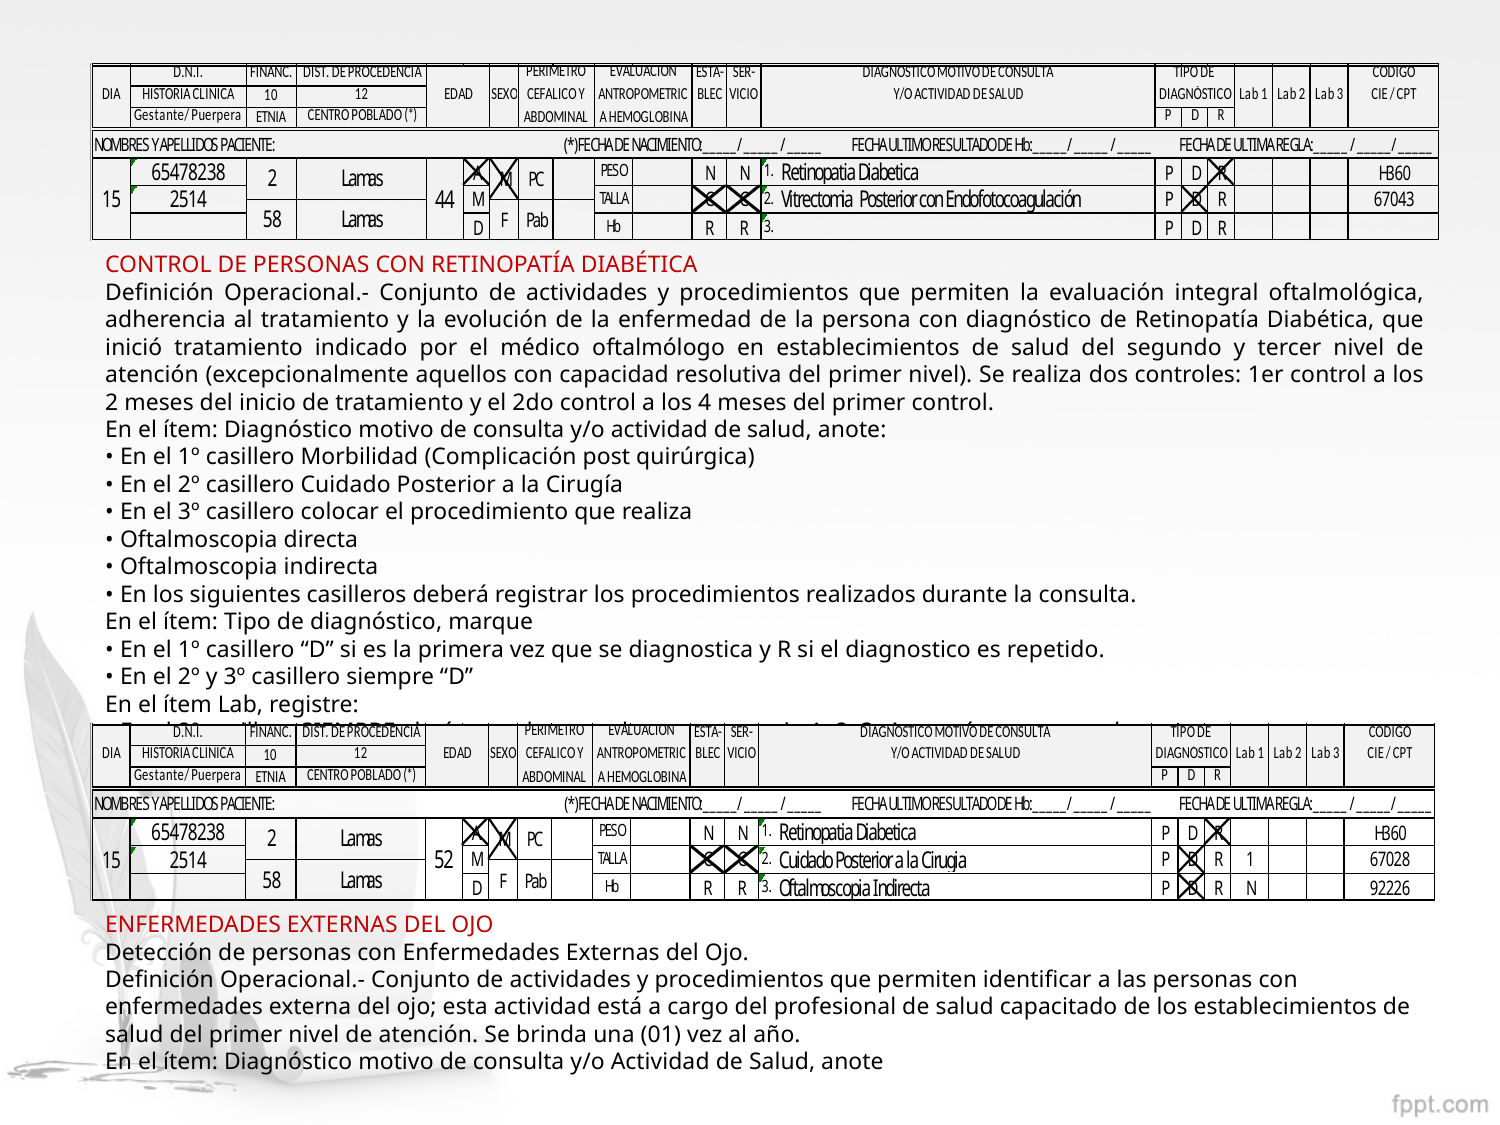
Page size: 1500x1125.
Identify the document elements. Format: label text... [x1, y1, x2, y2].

text_box CONTROL DE PERSONAS CON RETINOPATÍA DIABÉTICA Definición Operacional.- Conjunto de actividades y procedimientos que permiten la evaluación integral oftalmológica, adherencia al tratamiento y la evolución de la enfermedad de la persona con diagnóstico de Retinopatía Diabética, que inició tratamiento indicado por el médico oftalmólogo en establecimientos de salud del segundo y tercer nivel de atención (excepcionalmente aquellos con capacidad resolutiva del primer nivel). Se realiza dos controles: 1er control a los 2 meses del inicio de tratamiento y el 2do control a los 4 meses del primer control. En el ítem: Diagnóstico motivo de consulta y/o actividad de salud, anote: • En el 1º casillero Morbilidad (Complicación post quirúrgica) • En el 2º casillero Cuidado Posterior a la Cirugía • En el 3º casillero colocar el procedimiento que realiza • Oftalmoscopia directa • Oftalmoscopia indirecta • En los siguientes casilleros deberá registrar los procedimientos realizados durante la consulta. En el ítem: Tipo de diagnóstico, marque • En el 1º casillero “D” si es la primera vez que se diagnostica y R si el diagnostico es repetido. • En el 2º y 3º casillero siempre “D” En el ítem Lab, registre: • En el 2º casillero SIEMPRE el número de control post-operatorio 1, 2, 3, 4… según corresponda. [90, 242, 1441, 752]
picture [90, 63, 1441, 242]
text_box ENFERMEDADES EXTERNAS DEL OJO Detección de personas con Enfermedades Externas del Ojo. Definición Operacional.- Conjunto de actividades y procedimientos que permiten identificar a las personas con enfermedades externa del ojo; esta actividad está a cargo del profesional de salud capacitado de los establecimientos de salud del primer nivel de atención. Se brinda una (01) vez al año. En el ítem: Diagnóstico motivo de consulta y/o Actividad de Salud, anote [90, 903, 1437, 1082]
picture [90, 722, 1437, 903]
